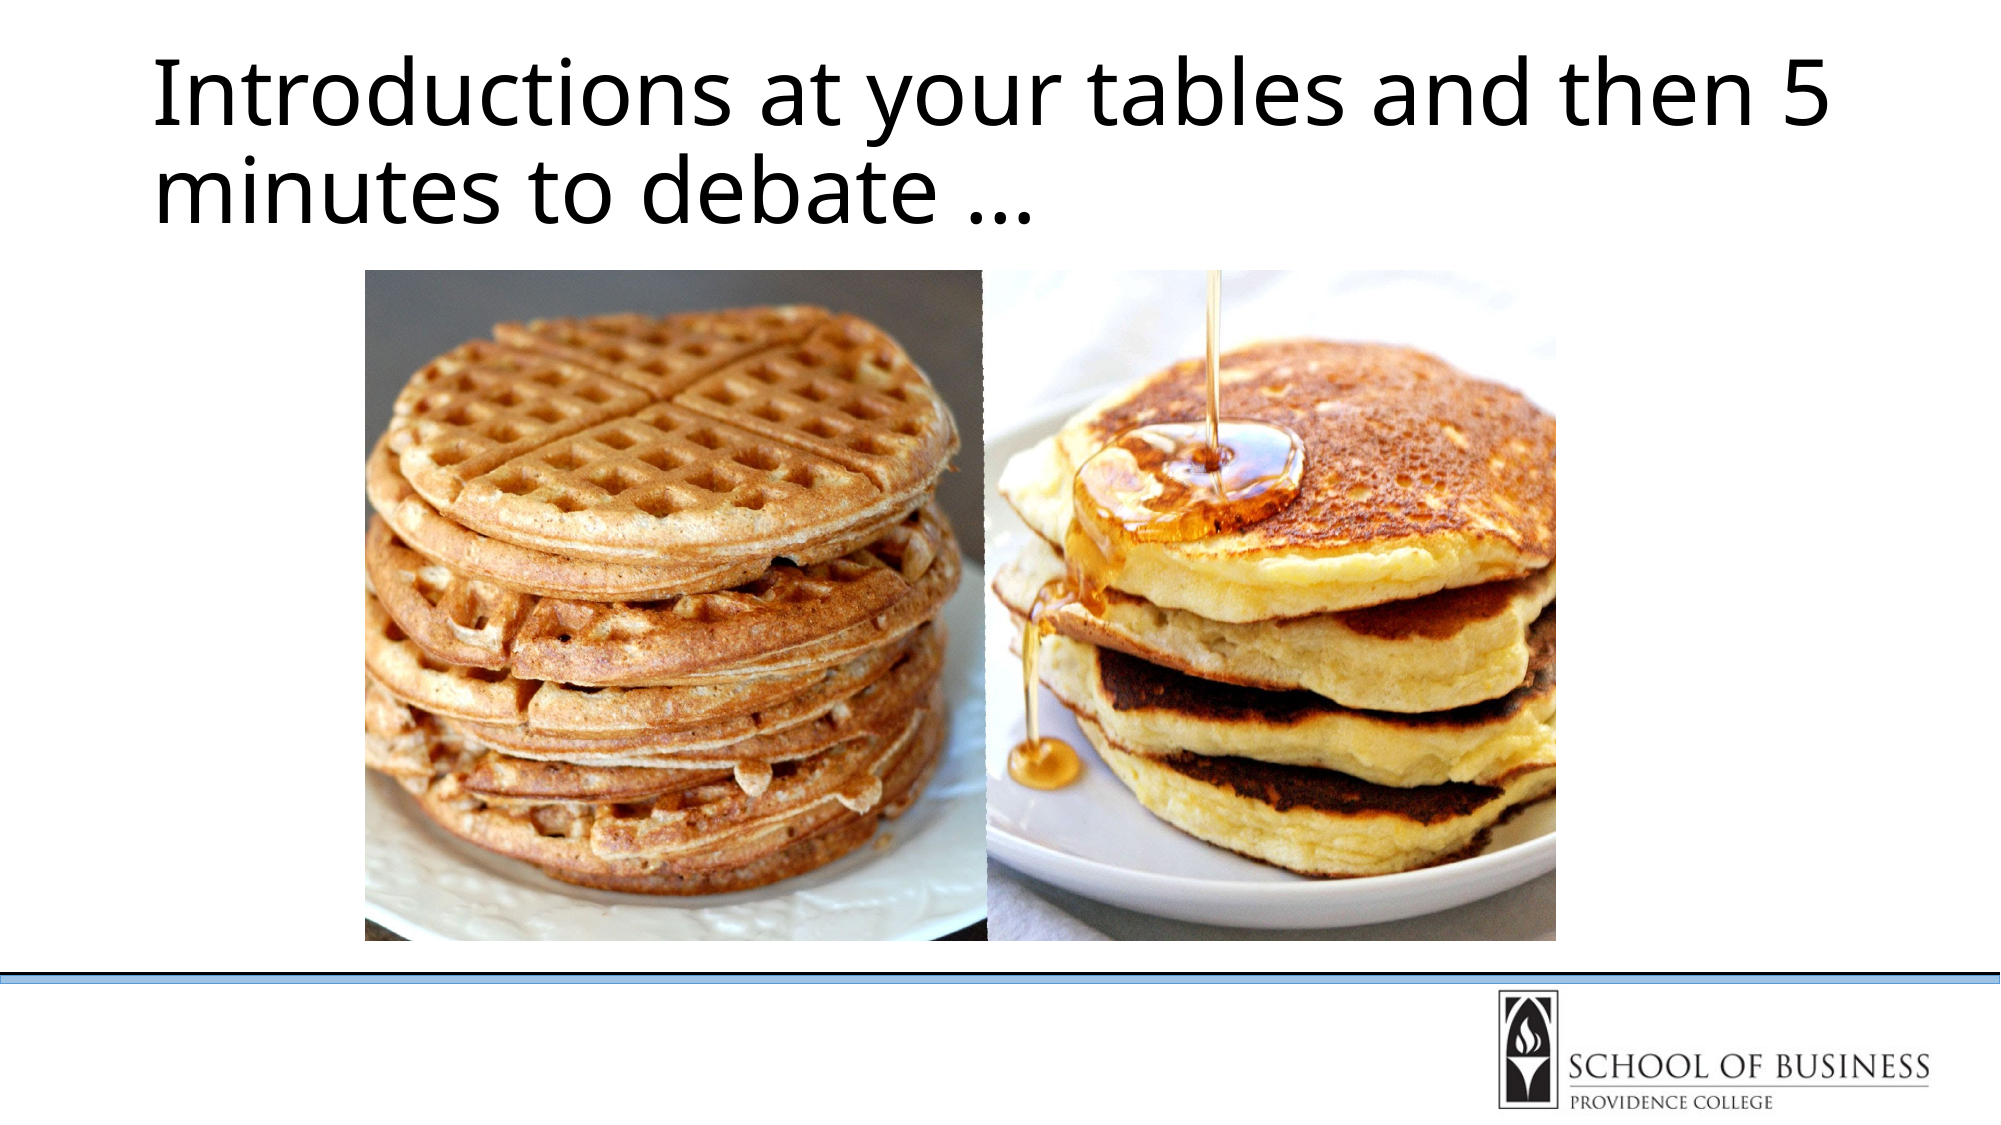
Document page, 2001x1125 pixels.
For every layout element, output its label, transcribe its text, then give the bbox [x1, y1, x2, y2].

picture [1497, 985, 1932, 1117]
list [365, 270, 1556, 941]
title Introductions at your tables and then 5 minutes to debate … [137, 35, 1863, 254]
